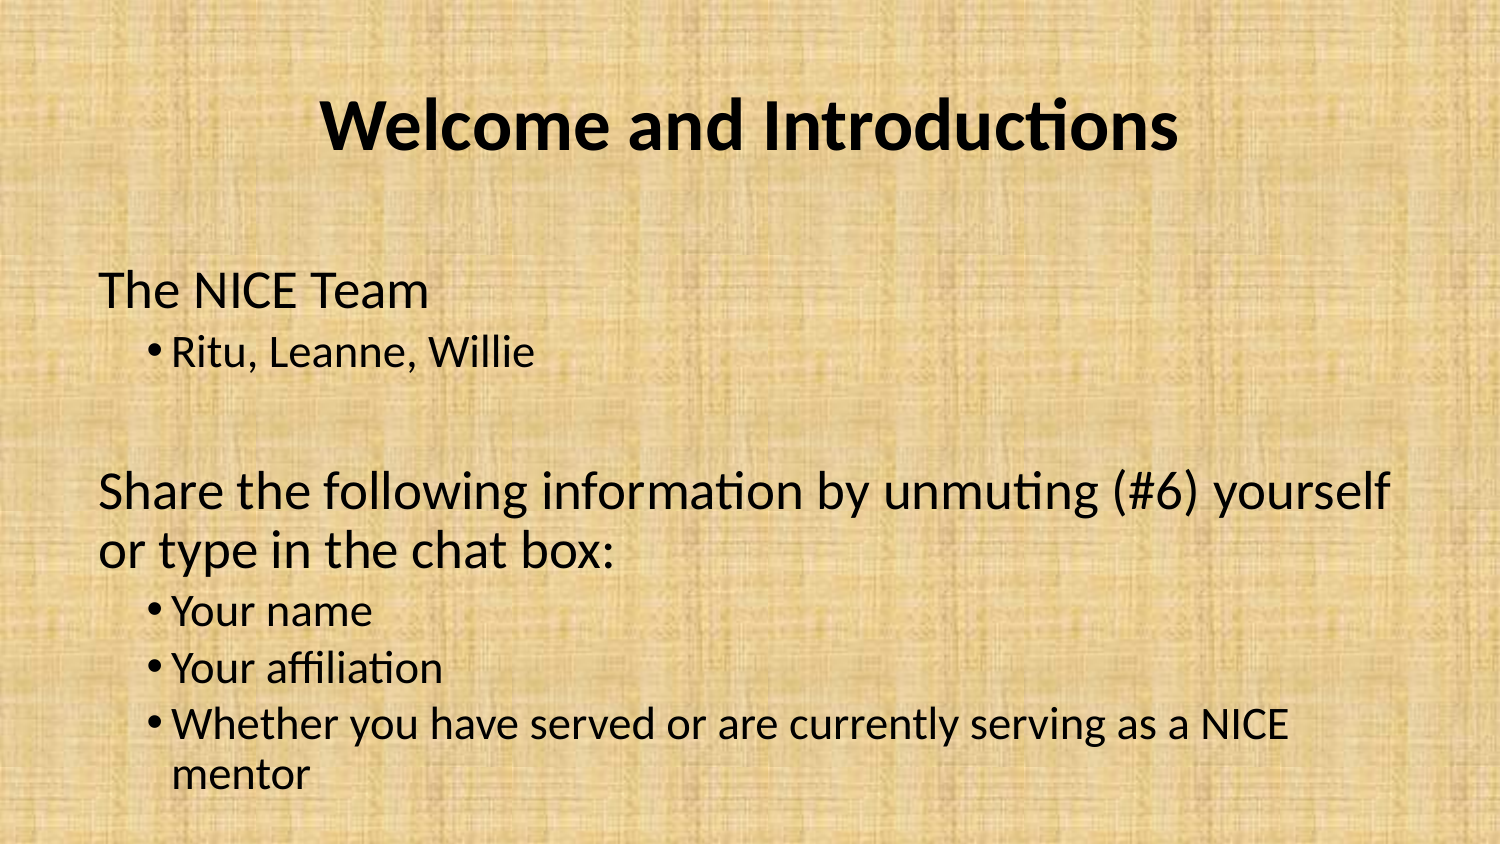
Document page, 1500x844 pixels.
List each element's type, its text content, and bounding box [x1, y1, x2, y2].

list The NICE Team Ritu, Leanne, Willie Share the following information by unmuting (#6) yourself or type in the chat box: Your name Your affiliation Whether you have served or are currently serving as a NICE mentor [83, 187, 1457, 810]
title Welcome and Introductions [103, 44, 1397, 187]
picture [0, 0, 1500, 844]
